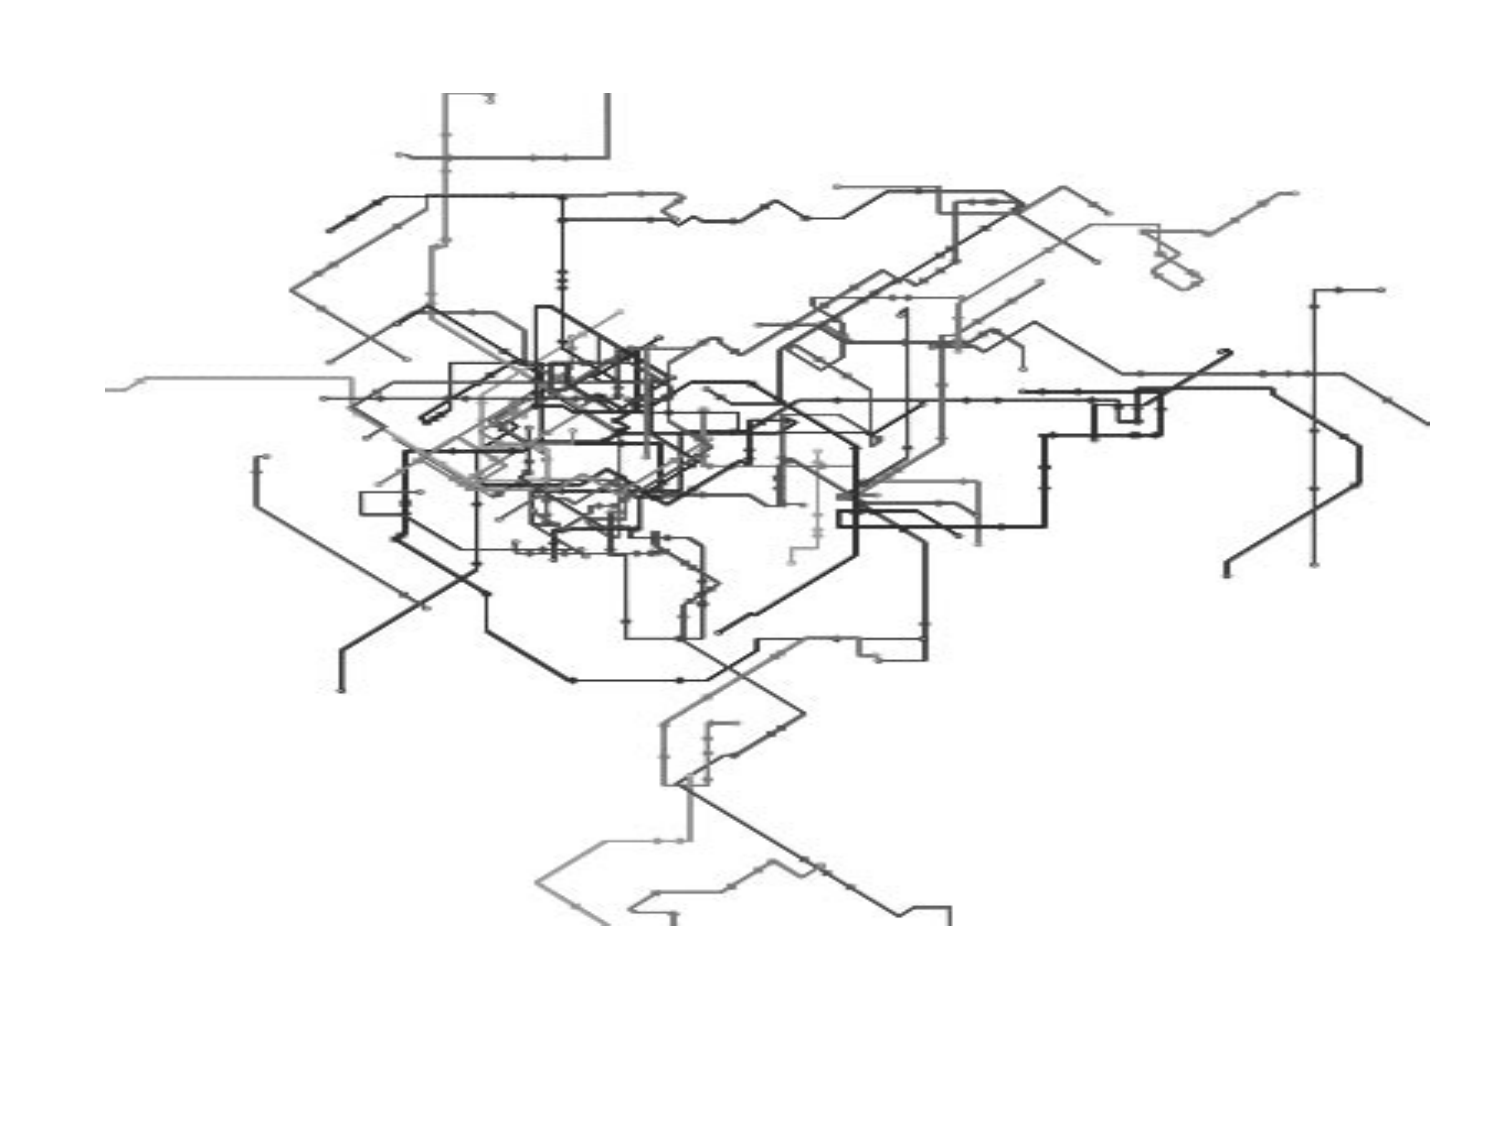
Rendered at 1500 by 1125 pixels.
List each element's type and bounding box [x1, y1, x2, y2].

picture [105, 93, 1430, 926]
